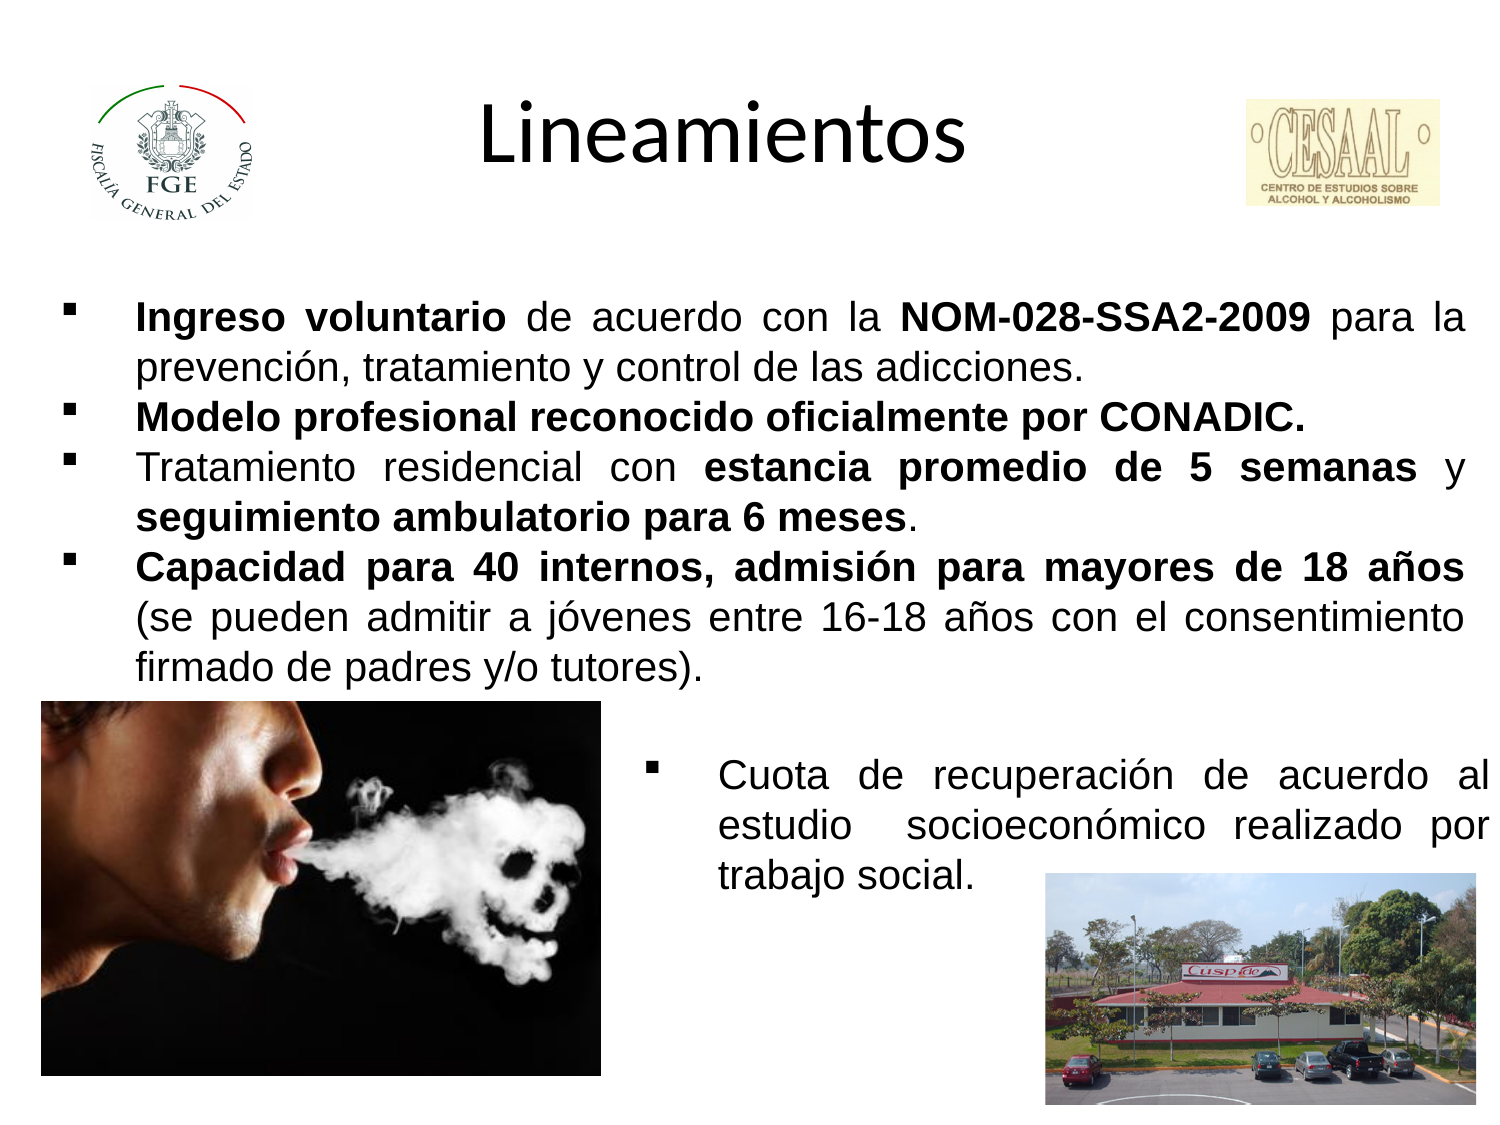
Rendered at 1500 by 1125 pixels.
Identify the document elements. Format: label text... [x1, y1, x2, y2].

picture [41, 701, 601, 1077]
text_box Cuota de recuperación de acuerdo al estudio socioeconómico realizado por trabajo social. [607, 740, 1500, 906]
text_box Ingreso voluntario de acuerdo con la NOM-028-SSA2-2009 para la prevención, tratamiento y control de las adicciones. Modelo profesional reconocido oficialmente por CONADIC. Tratamiento residencial con estancia promedio de 5 semanas y seguimiento ambulatorio para 6 meses. Capacidad para 40 internos, admisión para mayores de 18 años (se pueden admitir a jóvenes entre 16-18 años con el consentimiento firmado de padres y/o tutores). [45, 282, 1481, 698]
title Lineamientos [48, 64, 1399, 189]
picture [91, 85, 252, 220]
picture [1045, 873, 1477, 1105]
picture [1246, 99, 1440, 207]
